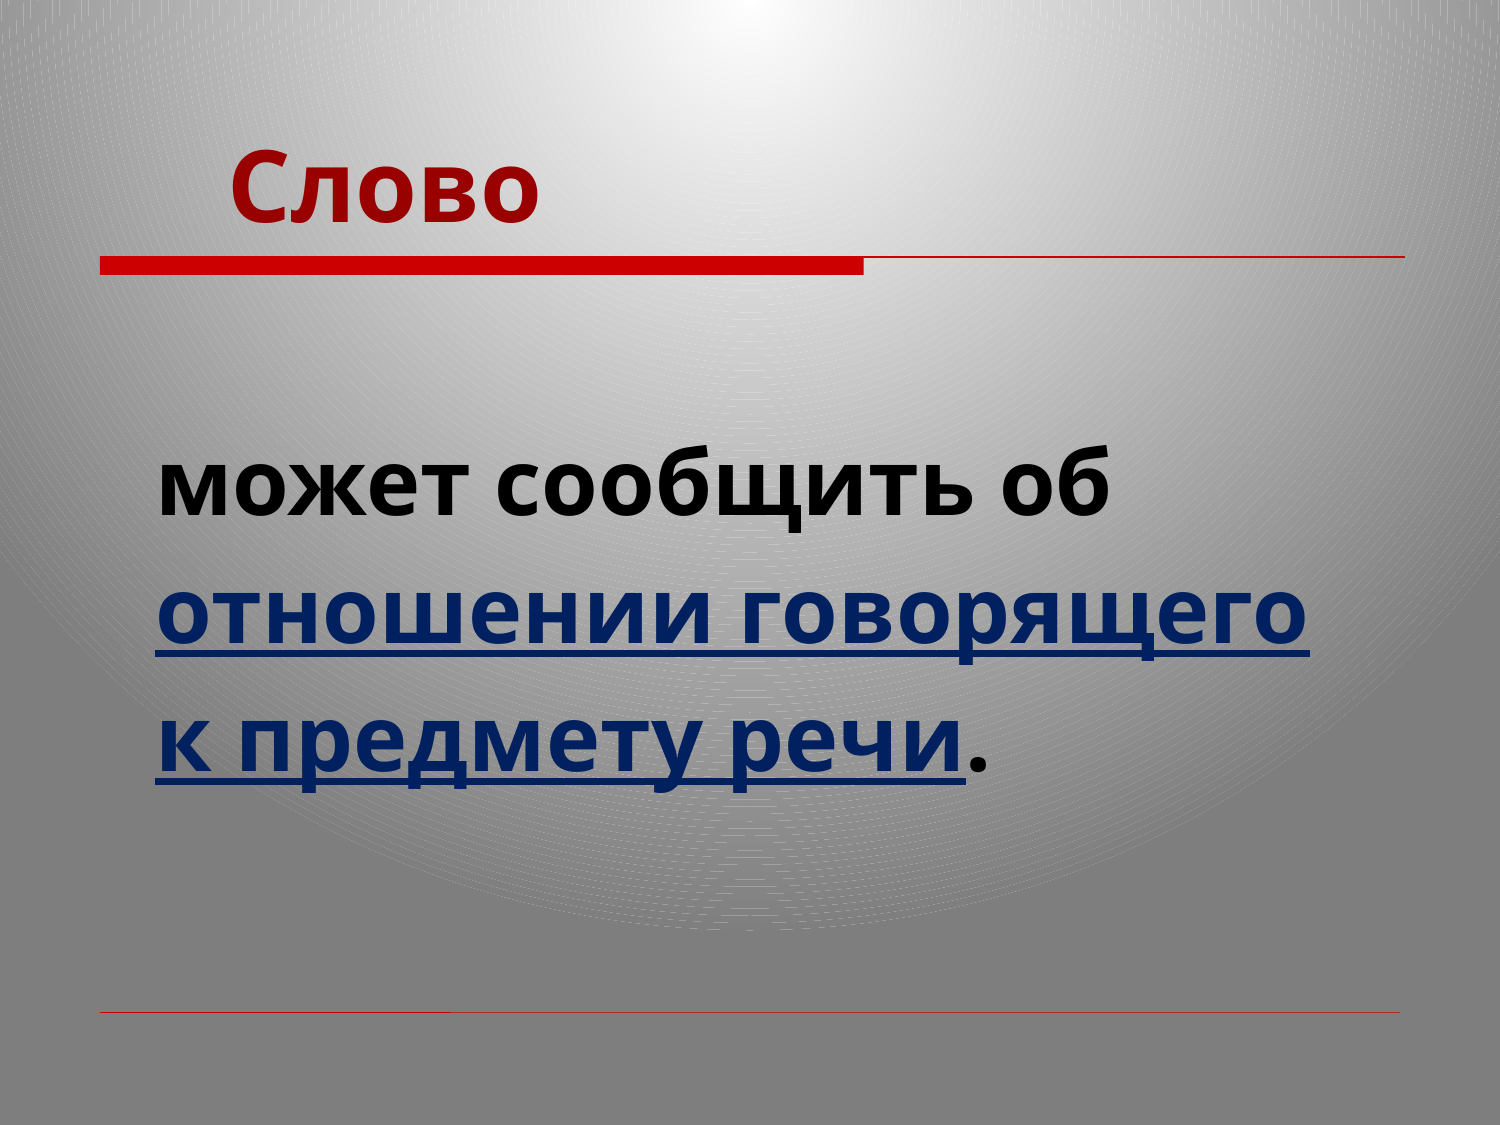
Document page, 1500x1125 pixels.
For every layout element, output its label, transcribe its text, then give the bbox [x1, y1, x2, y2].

list может сообщить об отношении говорящего к предмету речи. [92, 287, 1436, 988]
title Слово [94, 50, 1407, 250]
